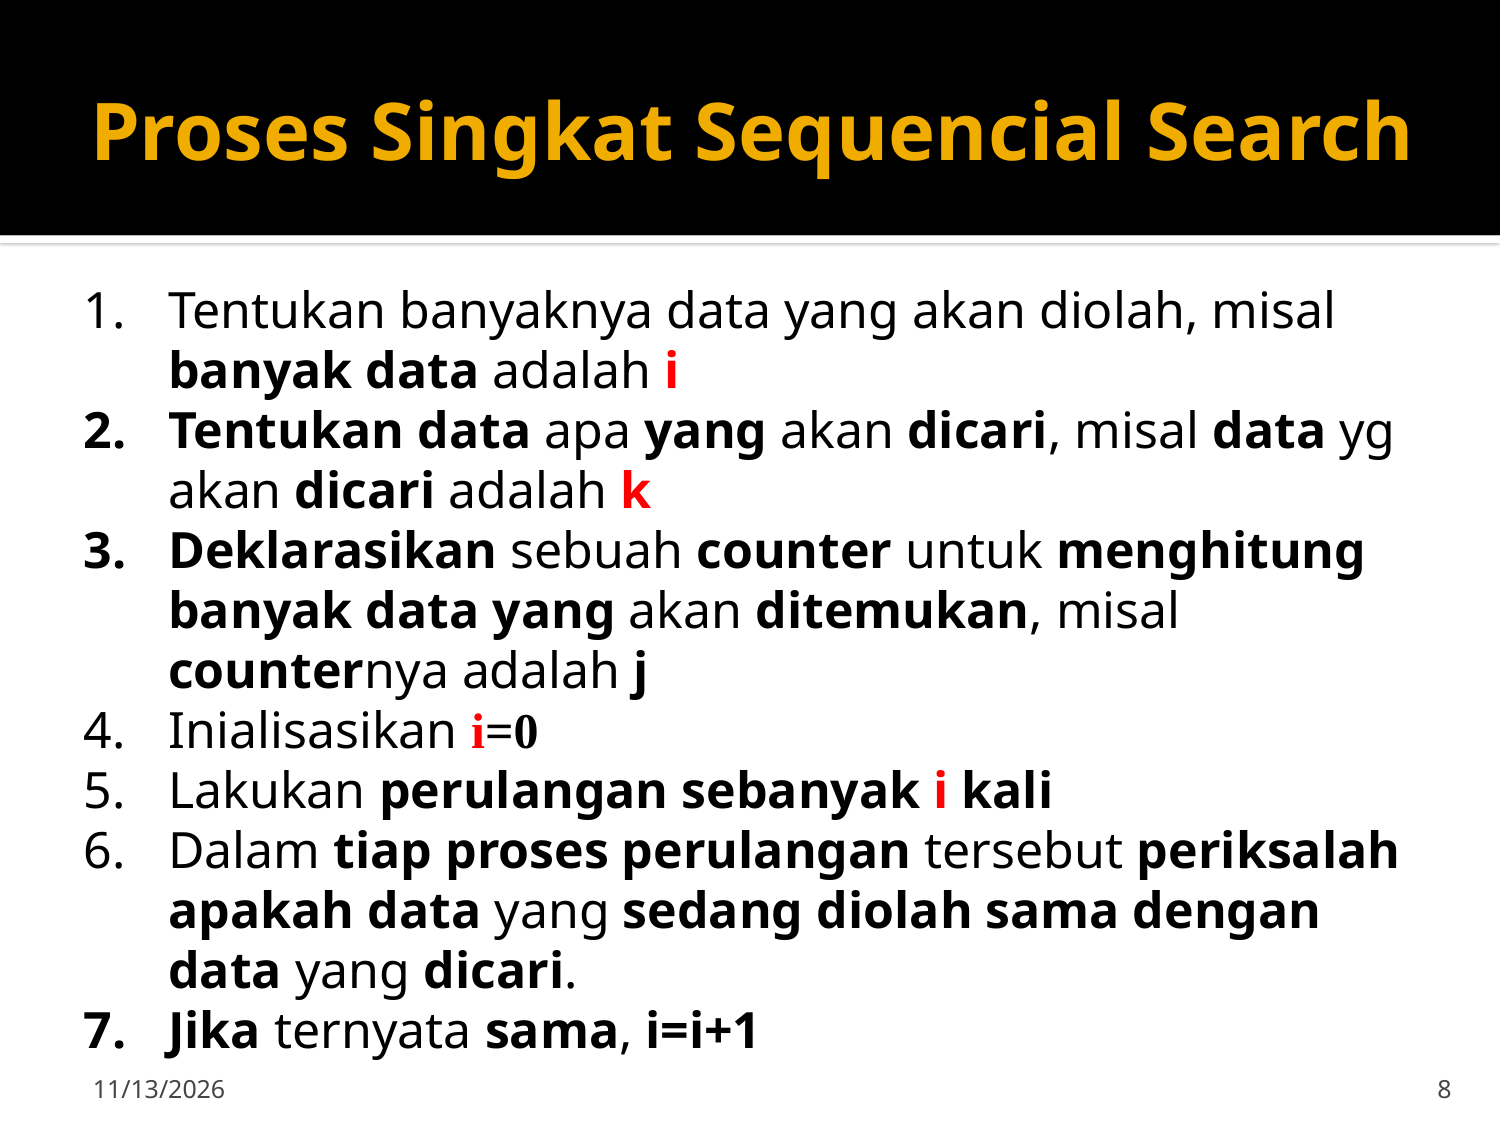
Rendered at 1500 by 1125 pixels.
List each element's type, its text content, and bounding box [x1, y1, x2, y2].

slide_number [75, 1062, 425, 1108]
list Tentukan banyaknya data yang akan diolah, misal banyak data adalah i Tentukan data apa yang akan dicari, misal data yg akan dicari adalah k Deklarasikan sebuah counter untuk menghitung banyak data yang akan ditemukan, misal counternya adalah j Inialisasikan i=0 Lakukan perulangan sebanyak i kali Dalam tiap proses perulangan tersebut periksalah apakah data yang sedang diolah sama dengan data yang dicari. Jika ternyata sama, i=i+1 [75, 264, 1425, 1059]
slide_number 8 [1345, 1062, 1467, 1108]
title Proses Singkat Sequencial Search [75, 25, 1425, 231]
